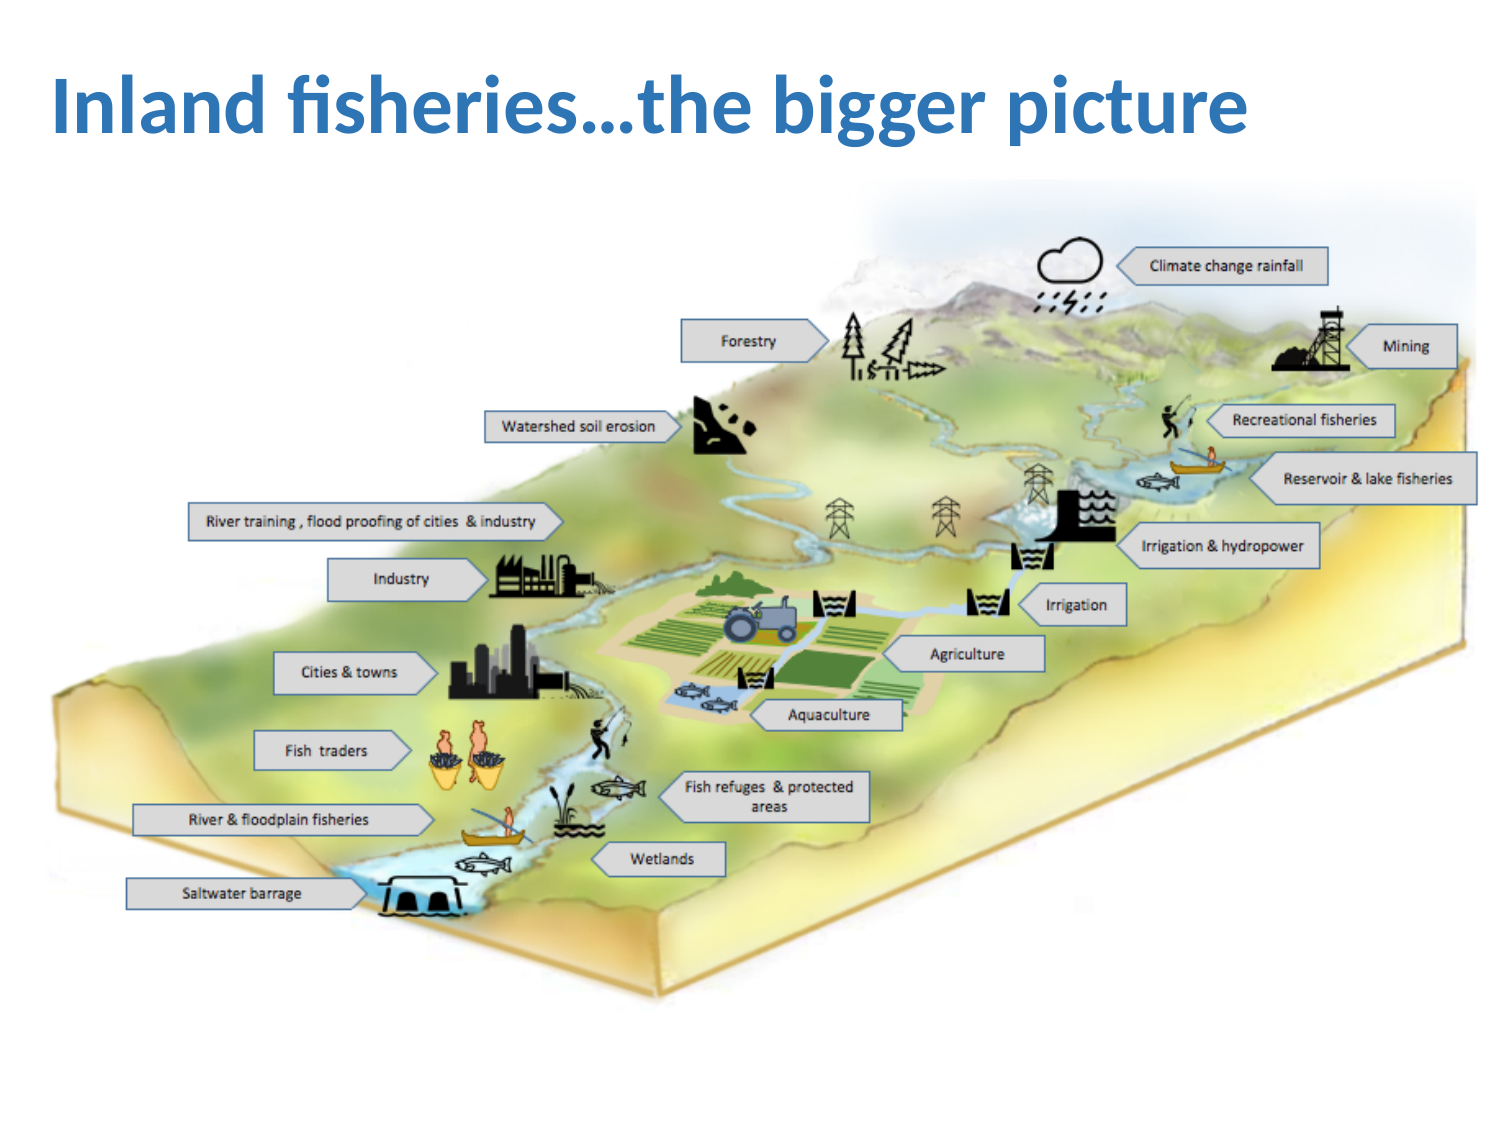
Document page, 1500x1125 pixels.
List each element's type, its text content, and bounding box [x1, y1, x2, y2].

text_box Inland fisheries…the bigger picture [36, 42, 1466, 168]
picture [0, 178, 1500, 1017]
